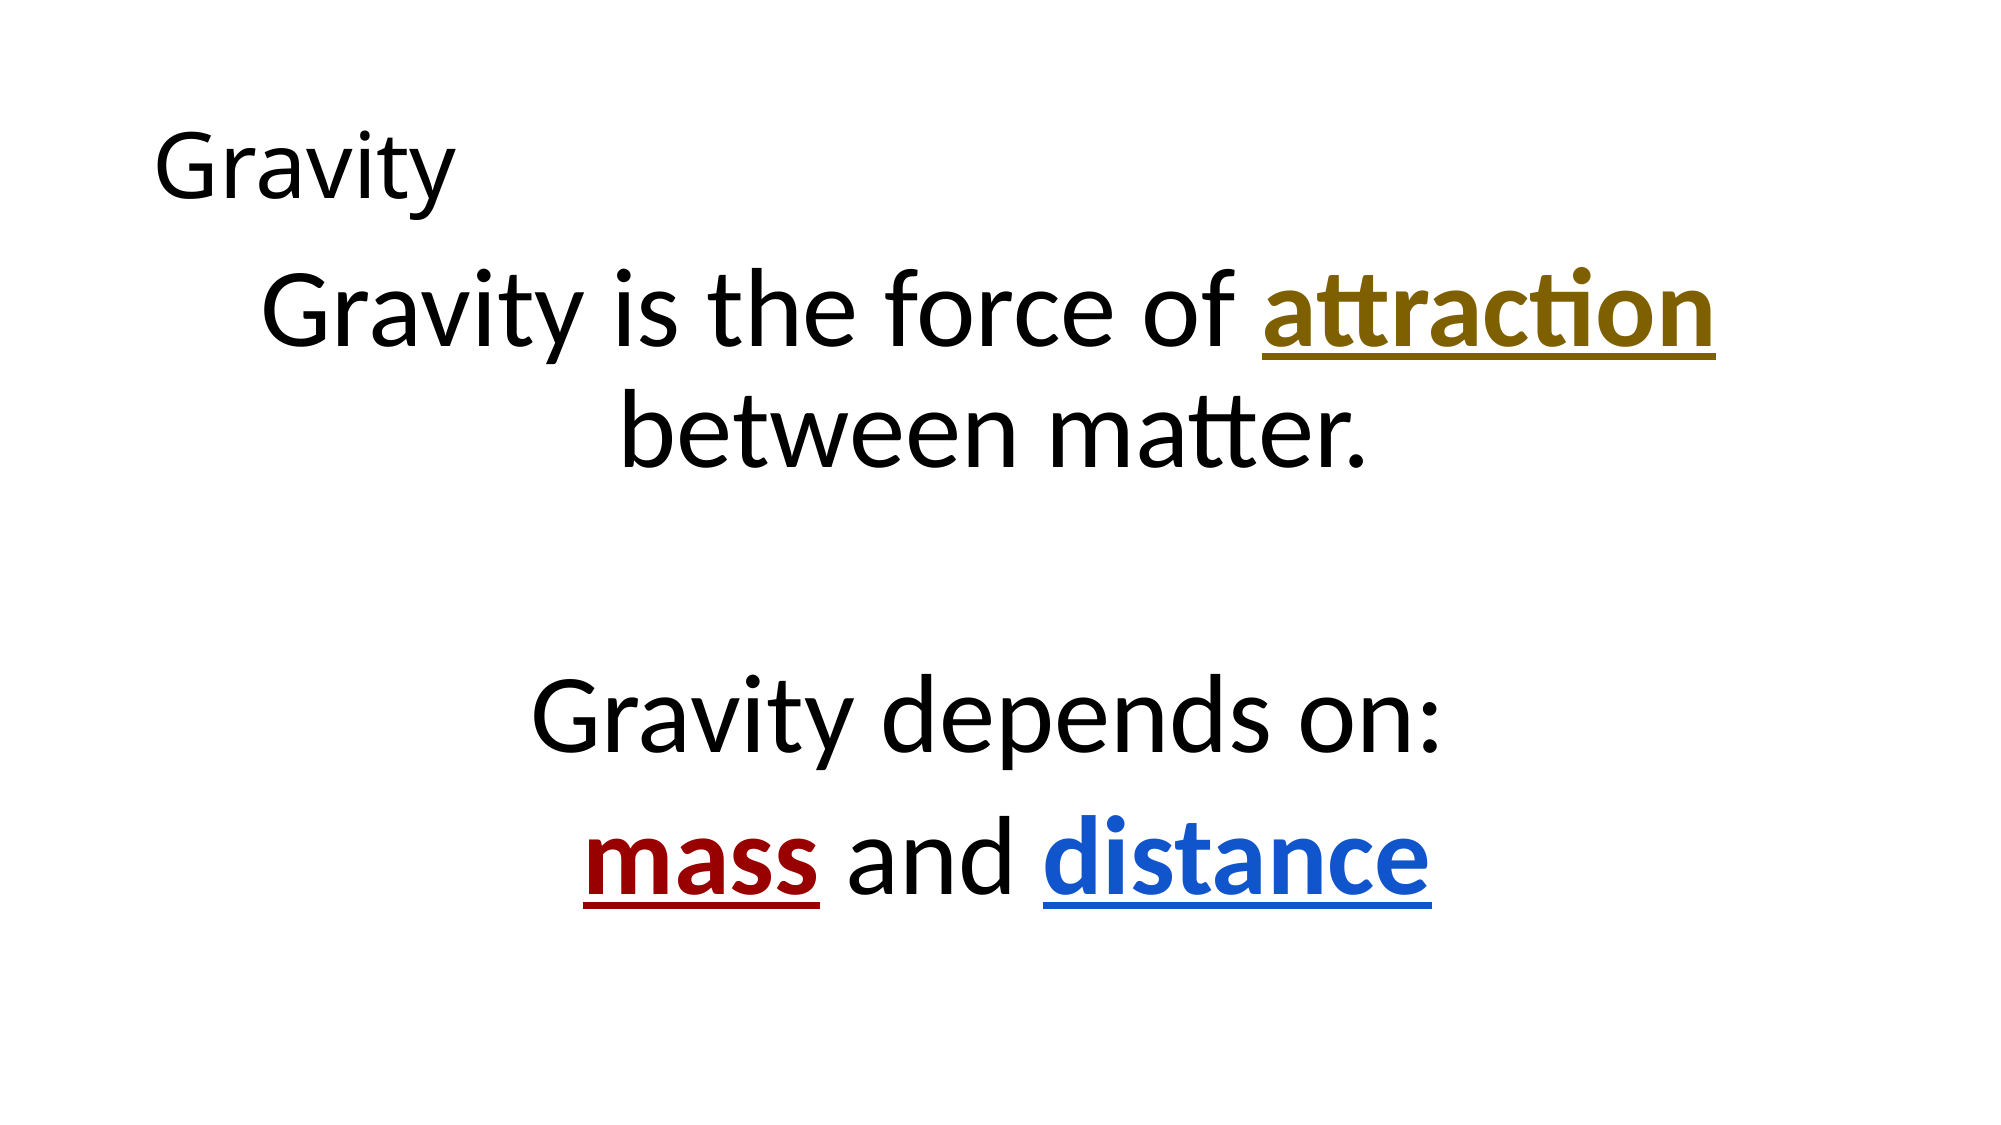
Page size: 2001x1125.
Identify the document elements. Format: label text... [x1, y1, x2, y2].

title Gravity [137, 59, 1863, 233]
list Gravity is the force of attraction between matter. Gravity depends on: mass and distance [41, 233, 1935, 1014]
